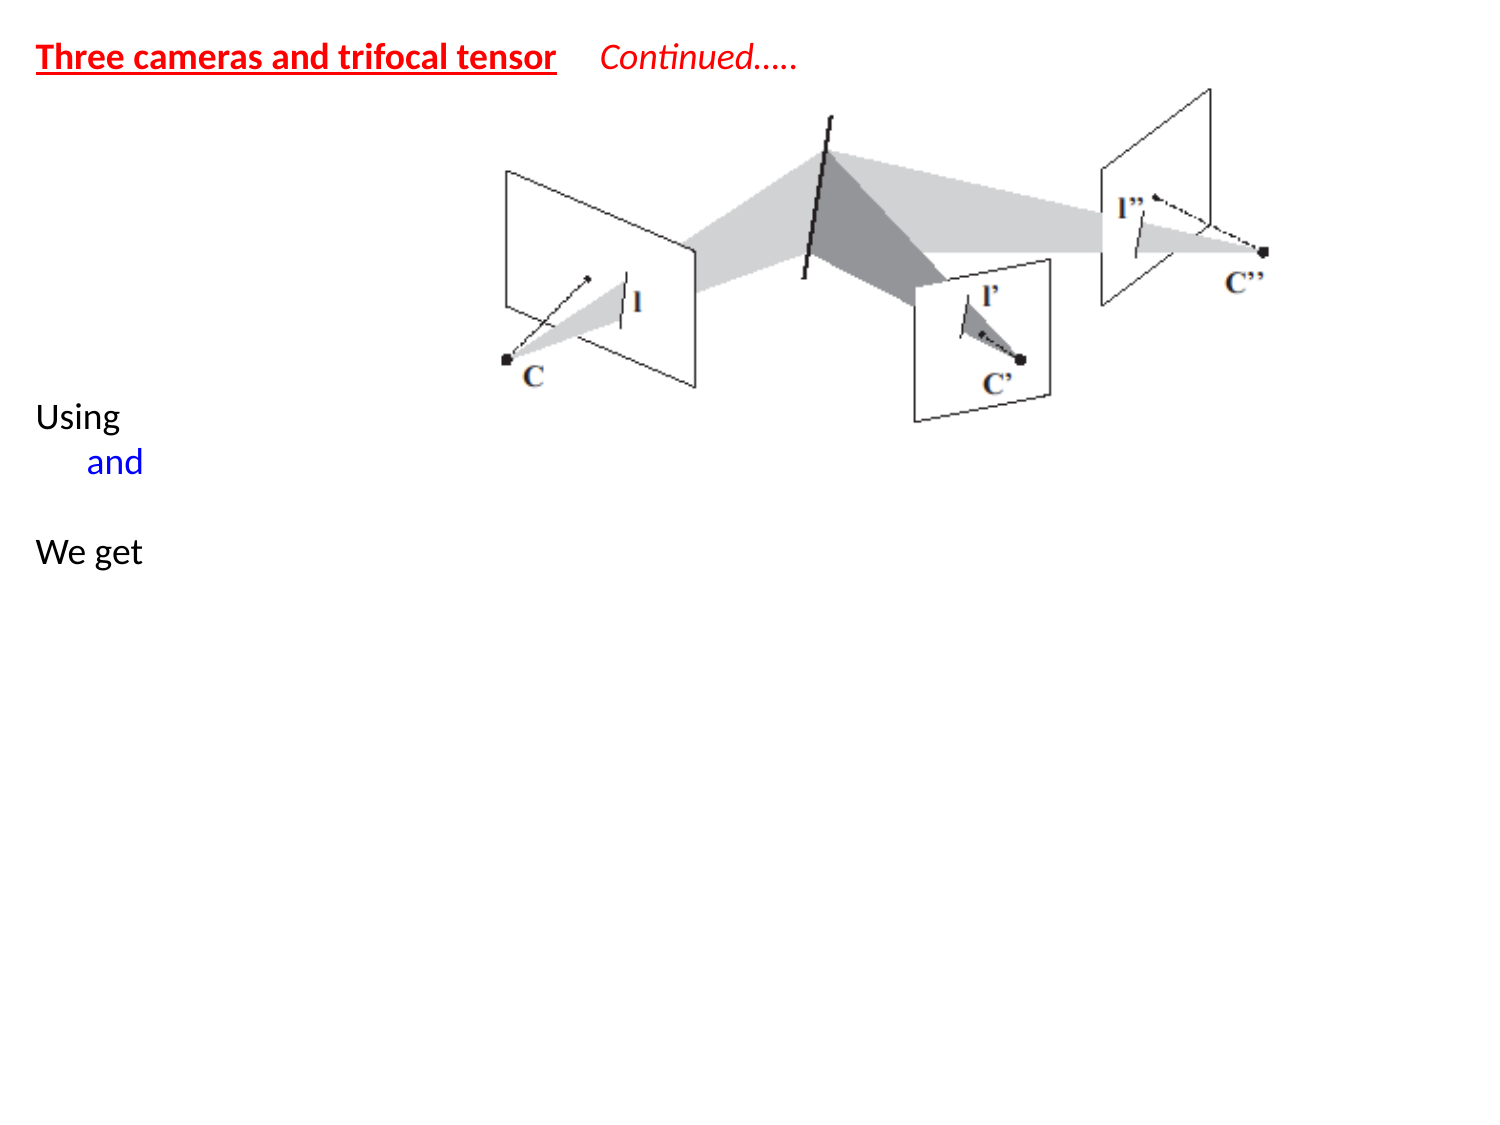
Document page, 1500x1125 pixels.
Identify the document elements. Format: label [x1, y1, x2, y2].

text_box [499, 87, 1271, 426]
